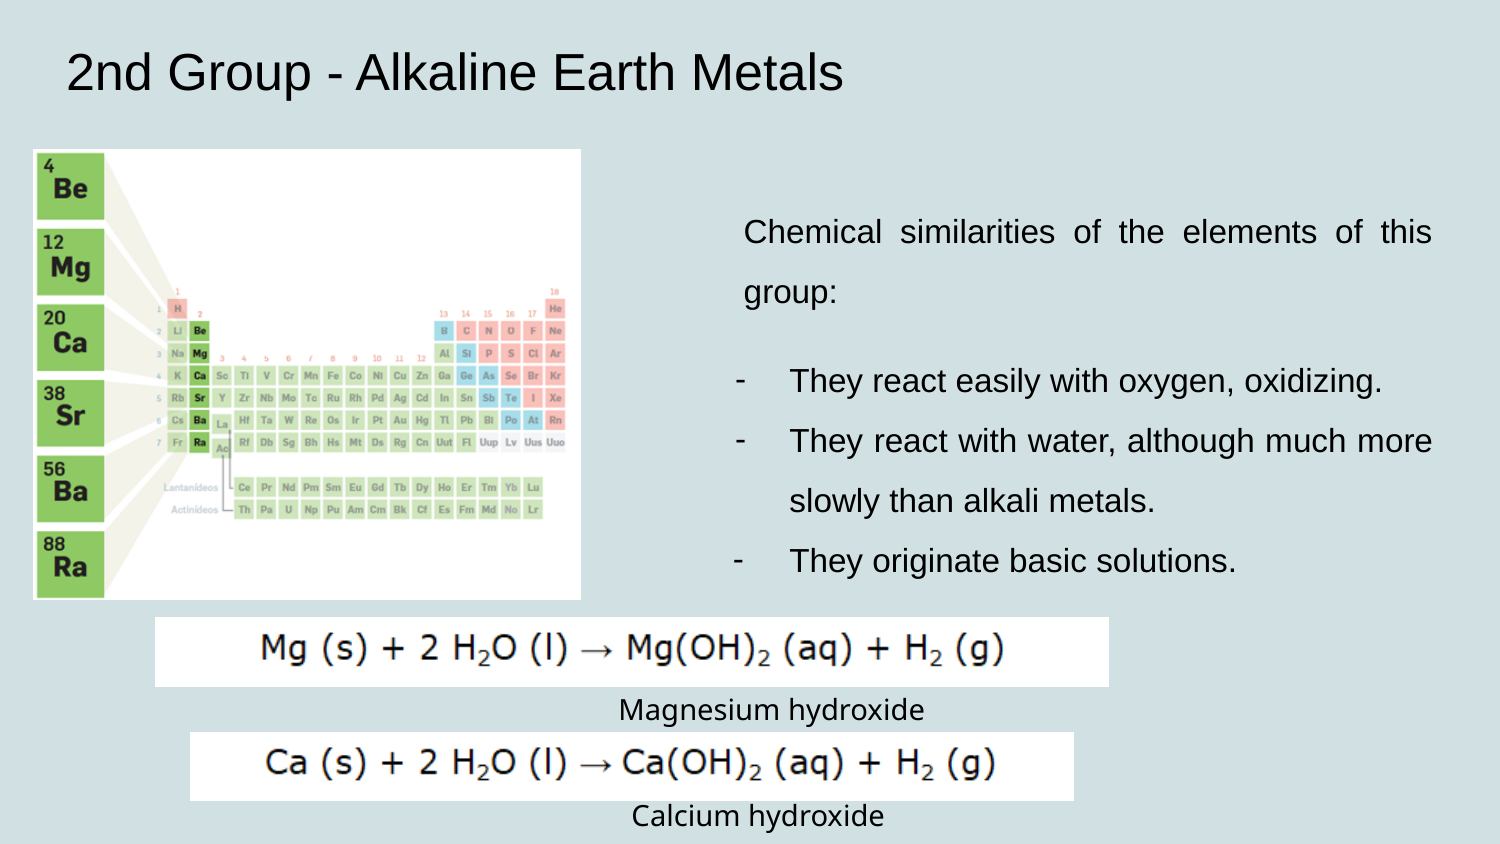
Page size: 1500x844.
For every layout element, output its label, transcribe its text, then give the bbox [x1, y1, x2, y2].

text_box Calcium hydroxide [616, 772, 1109, 844]
picture [155, 617, 1109, 687]
text_box Magnesium hydroxide [603, 694, 1096, 742]
title 2nd Group - Alkaline Earth Metals [51, 23, 1449, 118]
text_box Chemical similarities of the elements of this group: They react easily with oxygen, oxidizing. They react with water, although much more slowly than alkali metals. They originate basic solutions. [699, 175, 1449, 594]
picture [33, 149, 581, 600]
picture [190, 731, 1074, 801]
